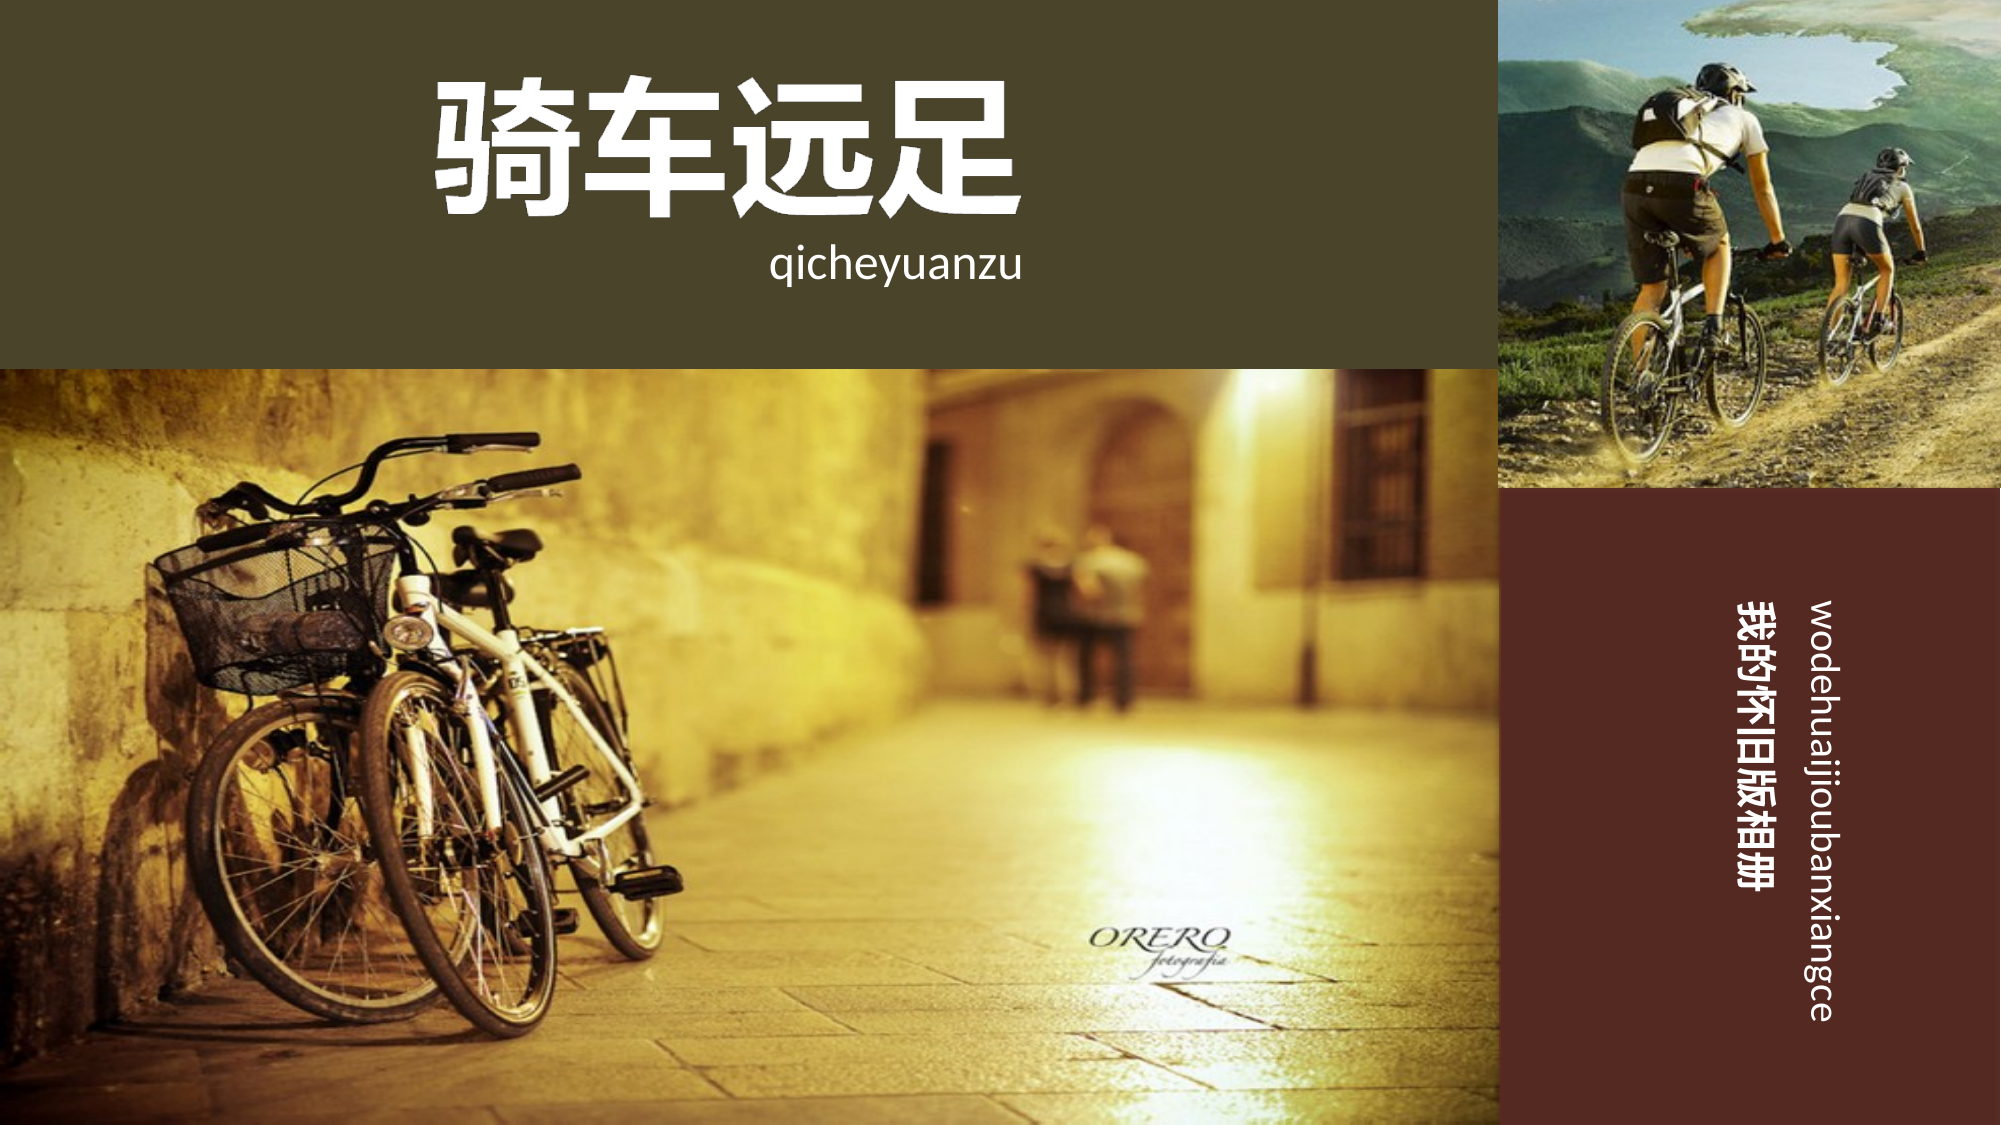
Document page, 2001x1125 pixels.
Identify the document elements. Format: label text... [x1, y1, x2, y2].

picture [343, 11, 1112, 245]
text_box wodehuaijioubanxiangce [1780, 585, 1861, 1023]
text_box 我的怀旧版相册 [1710, 585, 1780, 887]
text_box [1505, 498, 2000, 1125]
text_box qicheyuanzu [754, 253, 1039, 298]
picture [0, 0, 2001, 1125]
